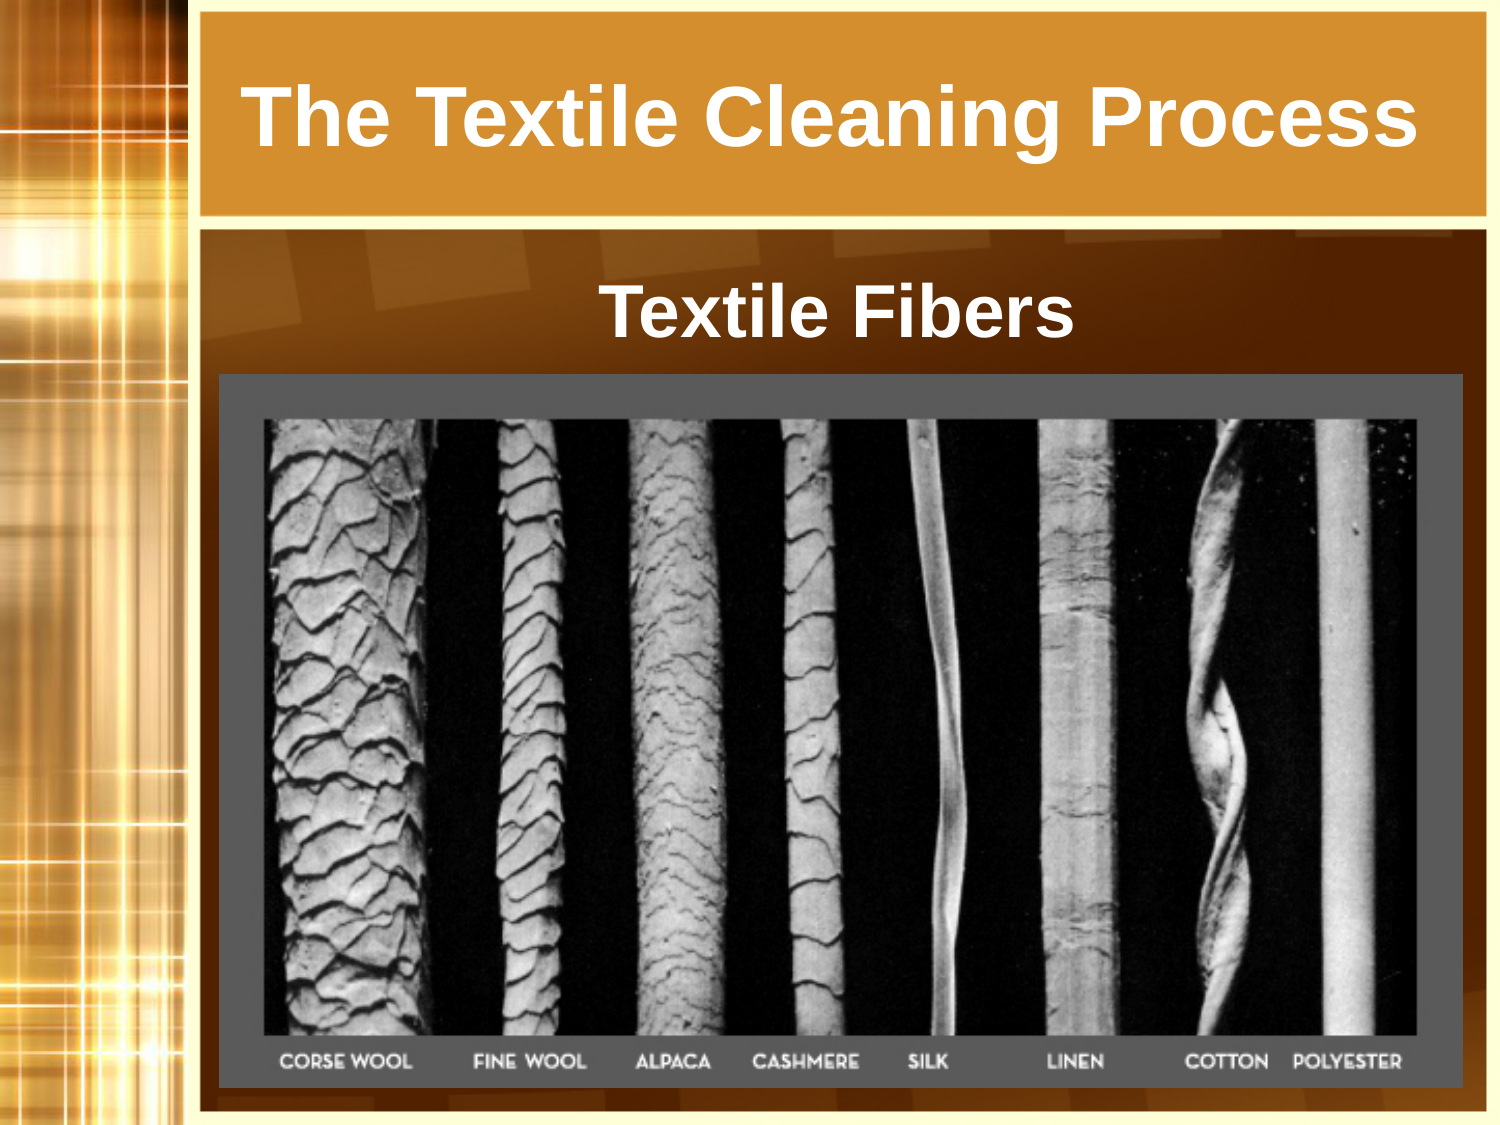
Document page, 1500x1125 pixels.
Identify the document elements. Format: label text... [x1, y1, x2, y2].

title The Textile Cleaning Process [225, 12, 1463, 213]
text_box Textile Fibers [225, 254, 1450, 360]
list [219, 374, 1463, 1088]
picture [0, 0, 1500, 1125]
